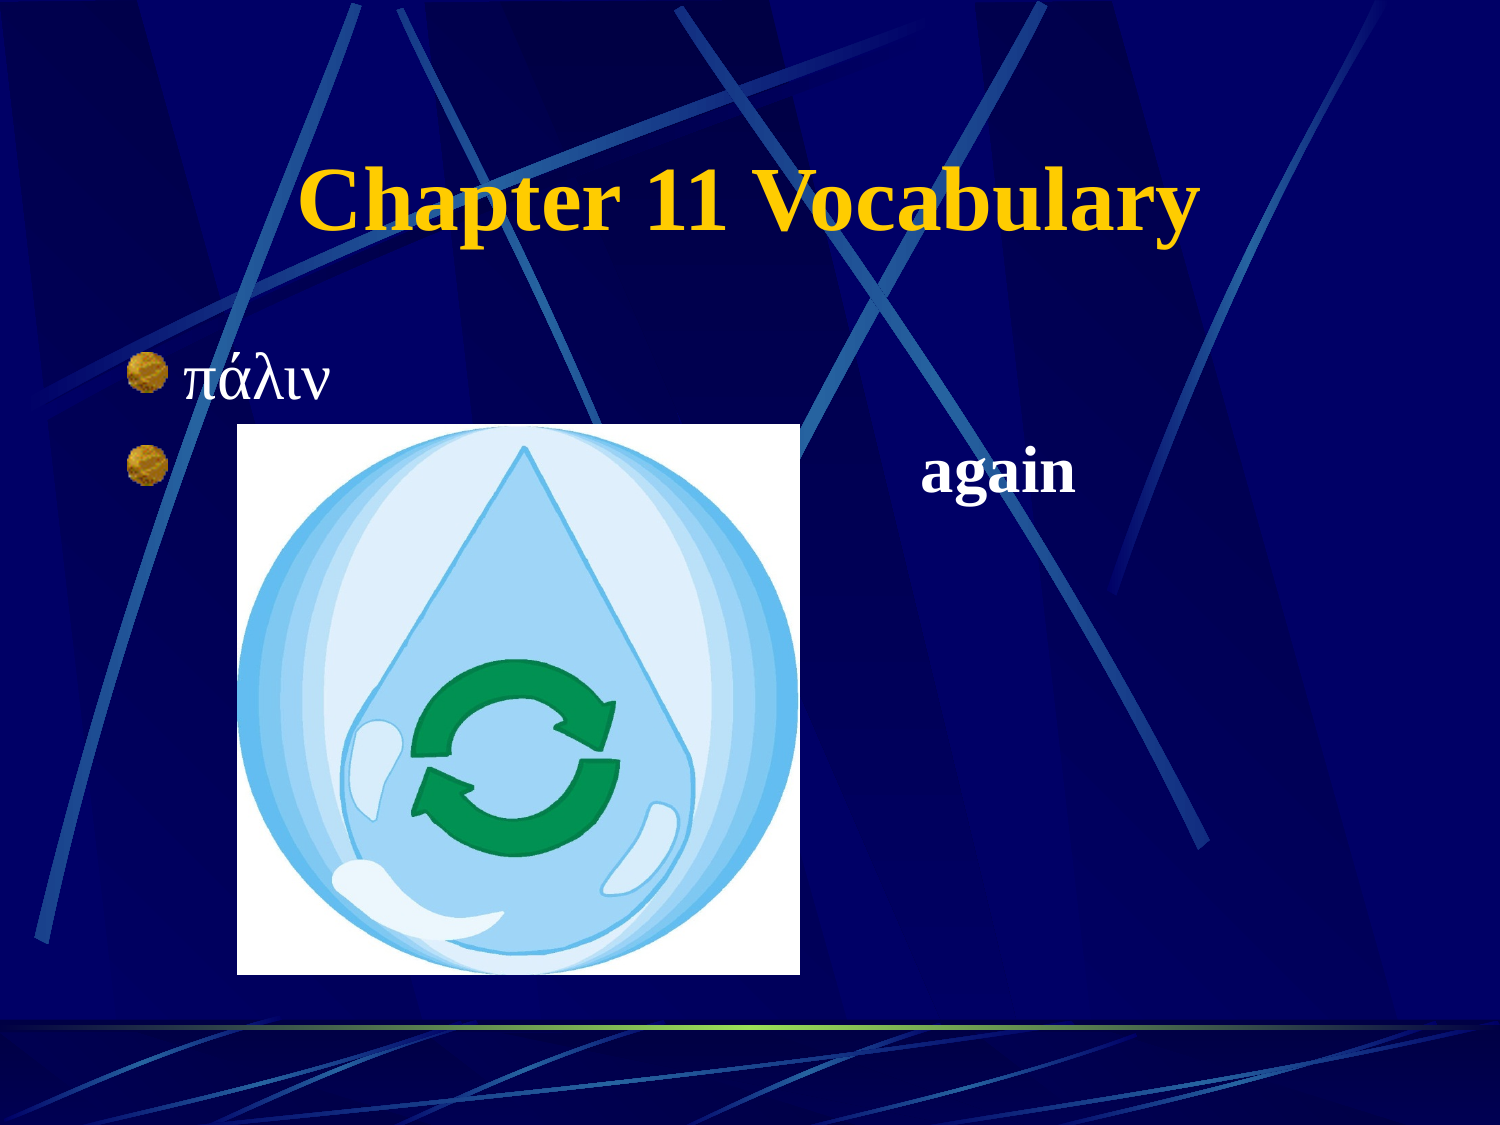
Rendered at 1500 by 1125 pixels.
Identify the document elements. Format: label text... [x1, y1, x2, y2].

title Chapter 11 Vocabulary [112, 131, 1388, 257]
list πάλιν again [112, 324, 1388, 1000]
picture [237, 424, 801, 976]
picture [127, 445, 168, 486]
picture [127, 352, 168, 393]
